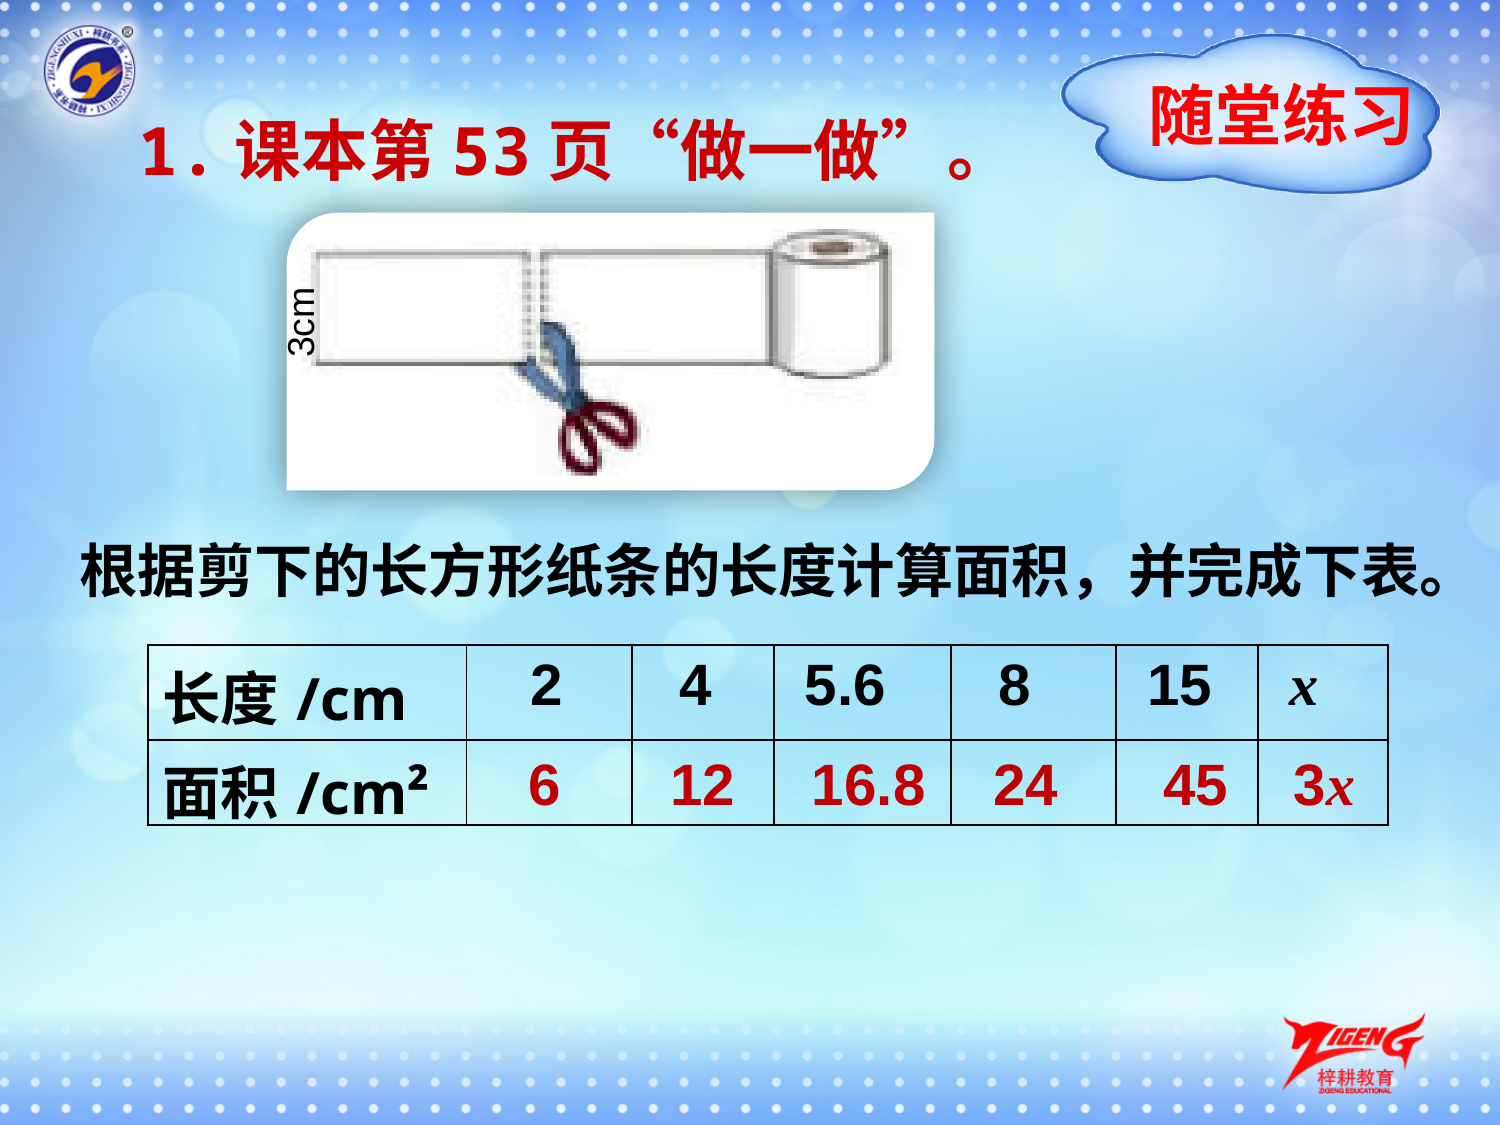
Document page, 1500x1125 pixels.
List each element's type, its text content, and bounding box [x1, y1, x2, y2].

table_cell [585, 741, 631, 824]
text_box 45 [1116, 739, 1246, 825]
picture [0, 0, 1500, 1125]
table_header 8 [952, 646, 1115, 739]
text_box 根据剪下的长方形纸条的长度计算面积，并完成下表。 [64, 527, 1459, 612]
table_header 长度/cm [149, 646, 466, 739]
table_cell [786, 741, 797, 824]
text_box 24 [978, 739, 1116, 825]
table_header 15 [1117, 646, 1257, 739]
table_header x [1259, 646, 1387, 739]
text_box 16.8 [797, 739, 951, 825]
text_box 3x [1246, 739, 1400, 825]
table_header 2 [467, 646, 631, 739]
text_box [1056, 30, 1453, 197]
table_cell [467, 741, 513, 824]
title 1.课本第53页“做一做”。 [123, 90, 1034, 209]
table_cell [952, 741, 978, 824]
text_box 6 [513, 739, 585, 825]
table_header 5.6 [775, 646, 950, 739]
table_header 4 [633, 646, 773, 739]
table_cell [633, 741, 655, 824]
text_box 12 [655, 739, 786, 825]
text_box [265, 219, 928, 484]
table_cell 面积/cm² [149, 741, 466, 824]
